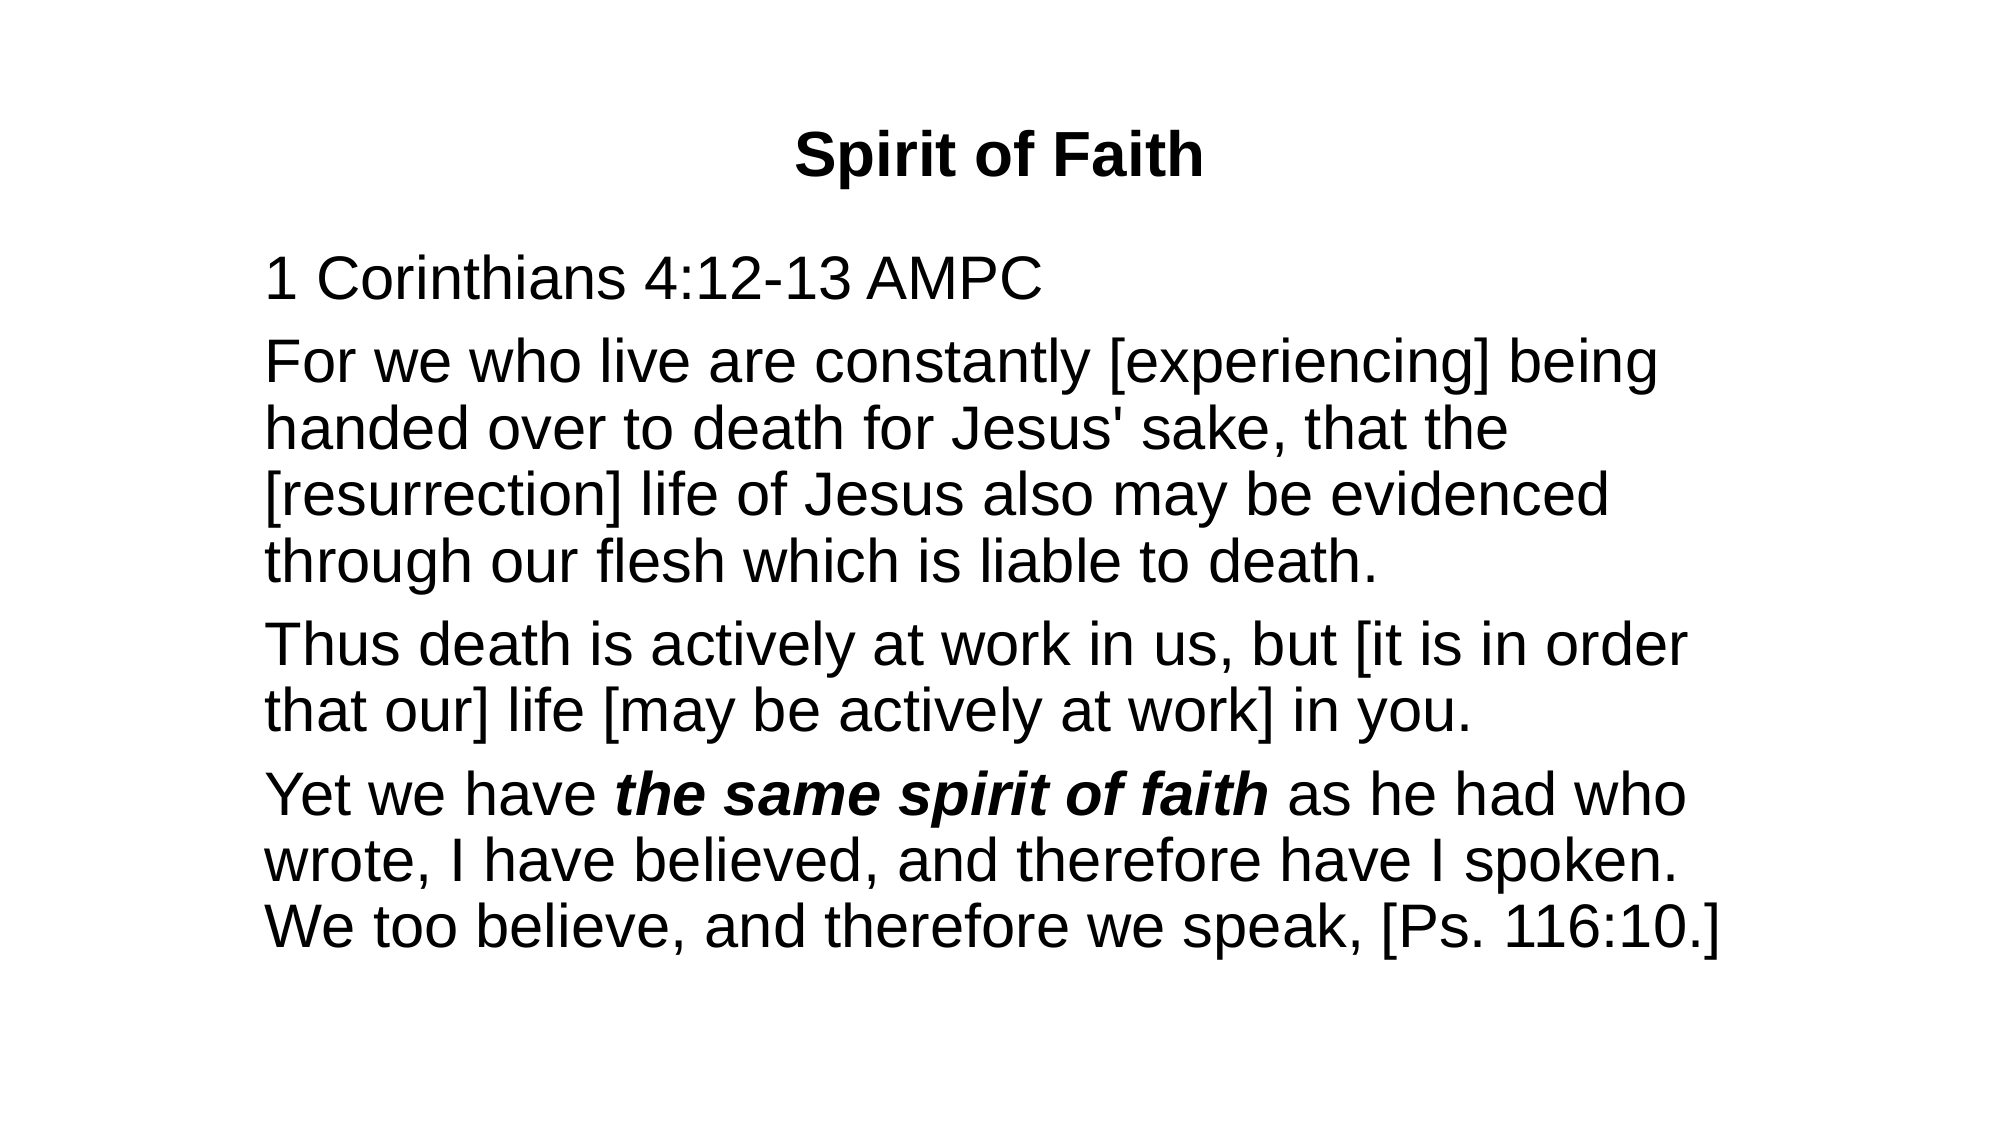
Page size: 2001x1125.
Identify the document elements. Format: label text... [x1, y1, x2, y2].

title Spirit of Faith [249, 112, 1750, 198]
subtitle 1 Corinthians 4:12-13 AMPC For we who live are constantly [experiencing] being handed over to death for Jesus' sake, that the [resurrection] life of Jesus also may be evidenced through our flesh which is liable to death. Thus death is actively at work in us, but [it is in order that our] life [may be actively at work] in you. Yet we have the same spirit of faith as he had who wrote, I have believed, and therefore have I spoken. We too believe, and therefore we speak, [Ps. 116:10.] [249, 238, 1750, 1013]
